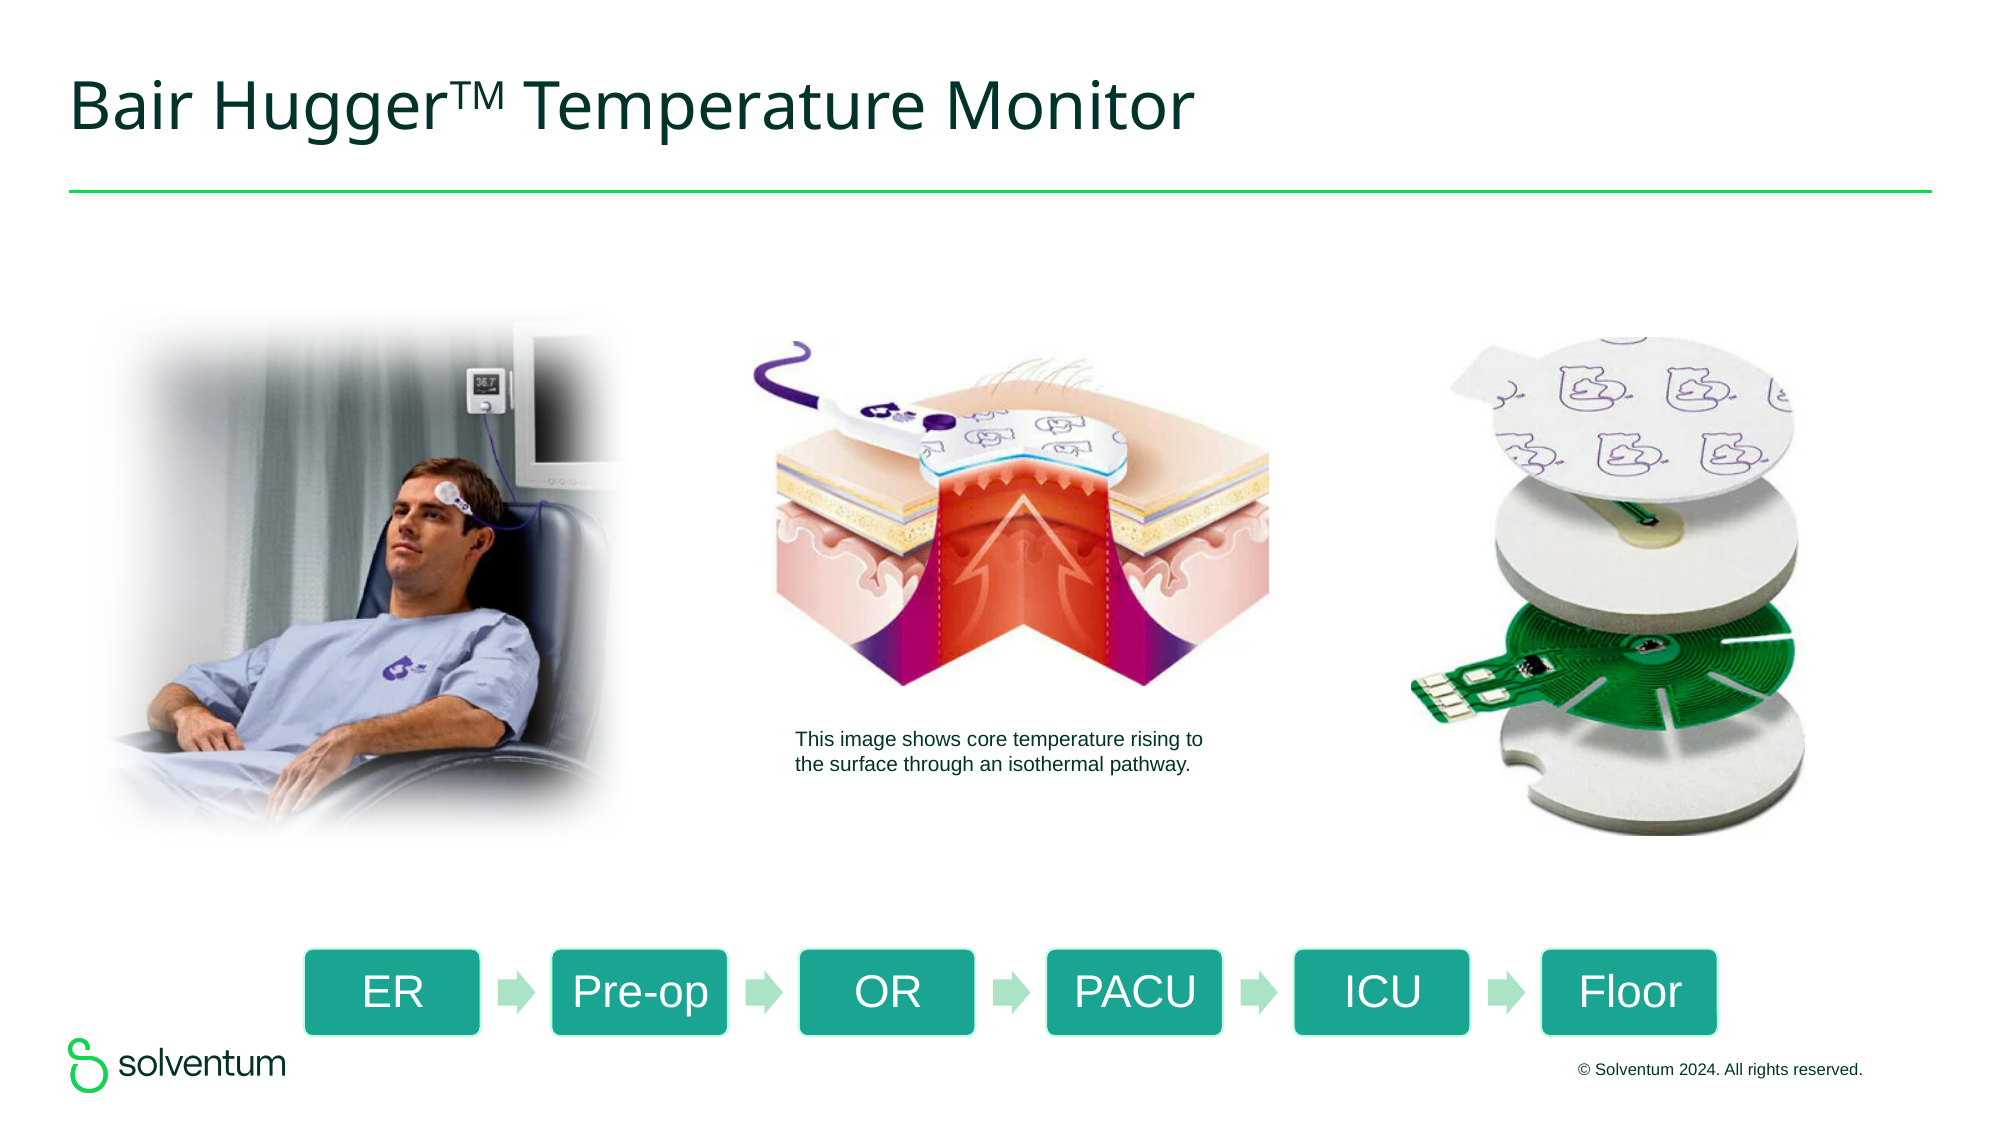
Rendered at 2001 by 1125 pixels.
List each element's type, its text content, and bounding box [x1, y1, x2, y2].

picture [97, 309, 625, 836]
title Bair HuggerTM Temperature Monitor [68, 68, 1932, 257]
picture [1411, 337, 1805, 836]
text_box This image shows core temperature rising to the surface through an isothermal pathway. [780, 718, 1242, 784]
picture [753, 341, 1269, 686]
picture [68, 1038, 285, 1093]
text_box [303, 948, 1718, 1037]
